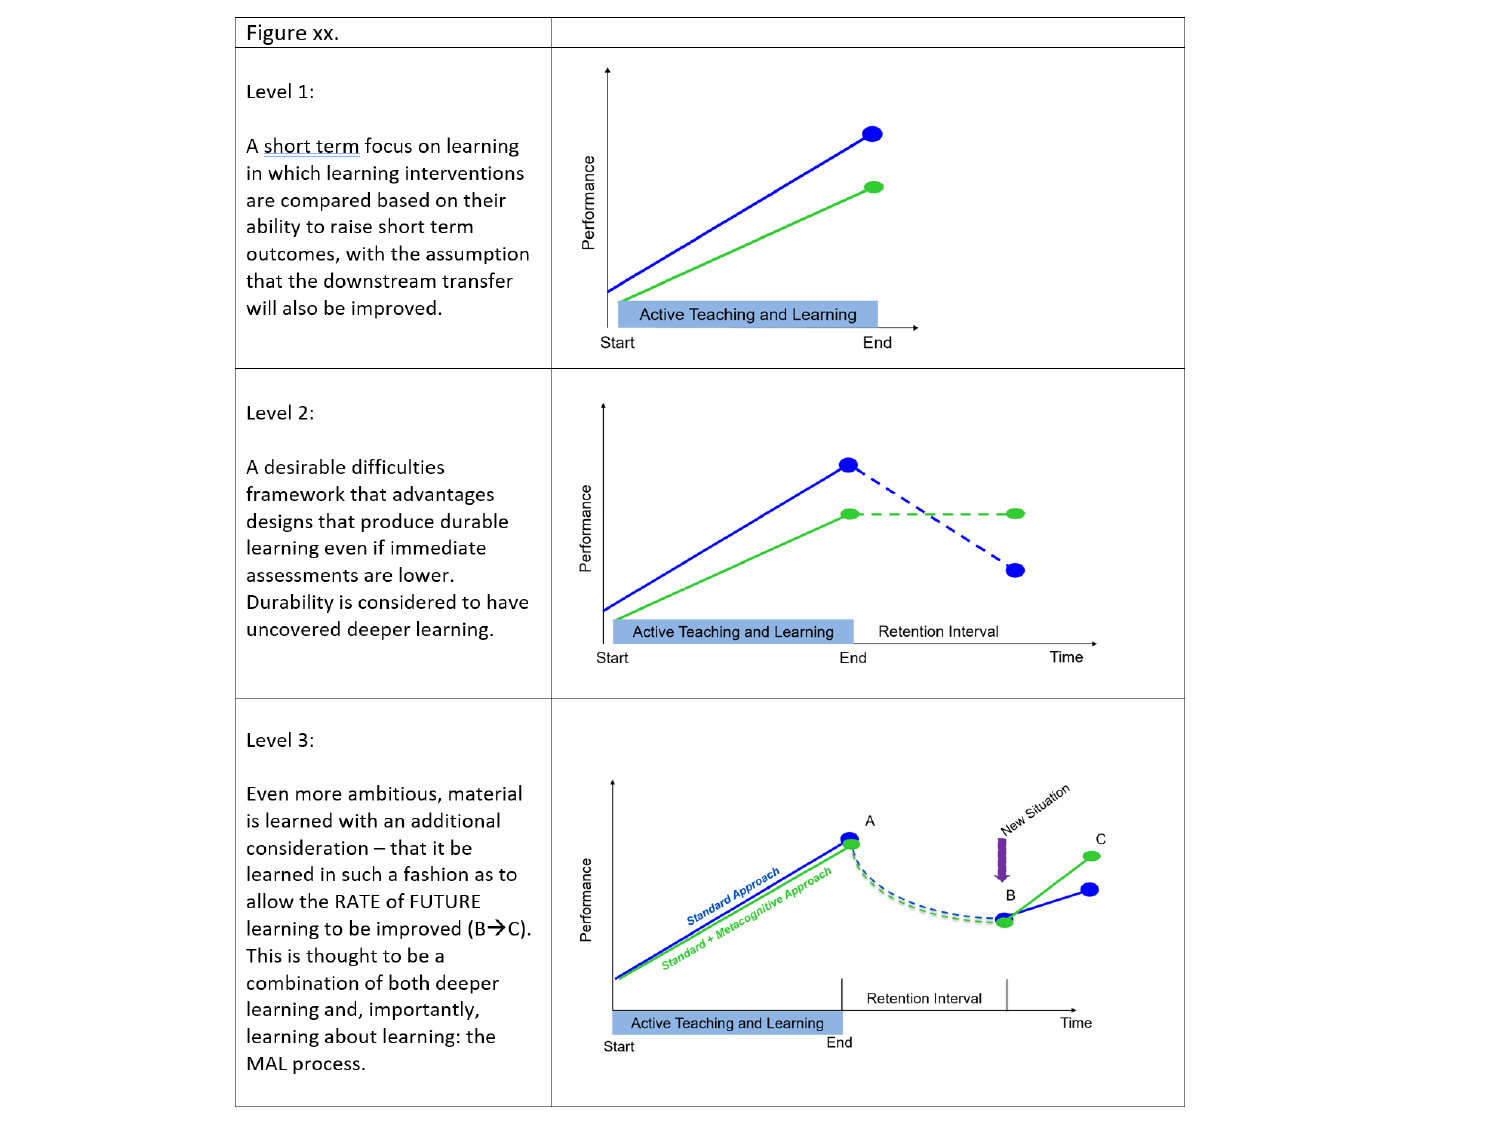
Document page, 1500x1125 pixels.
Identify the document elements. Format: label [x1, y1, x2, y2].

picture [217, 6, 1191, 1119]
